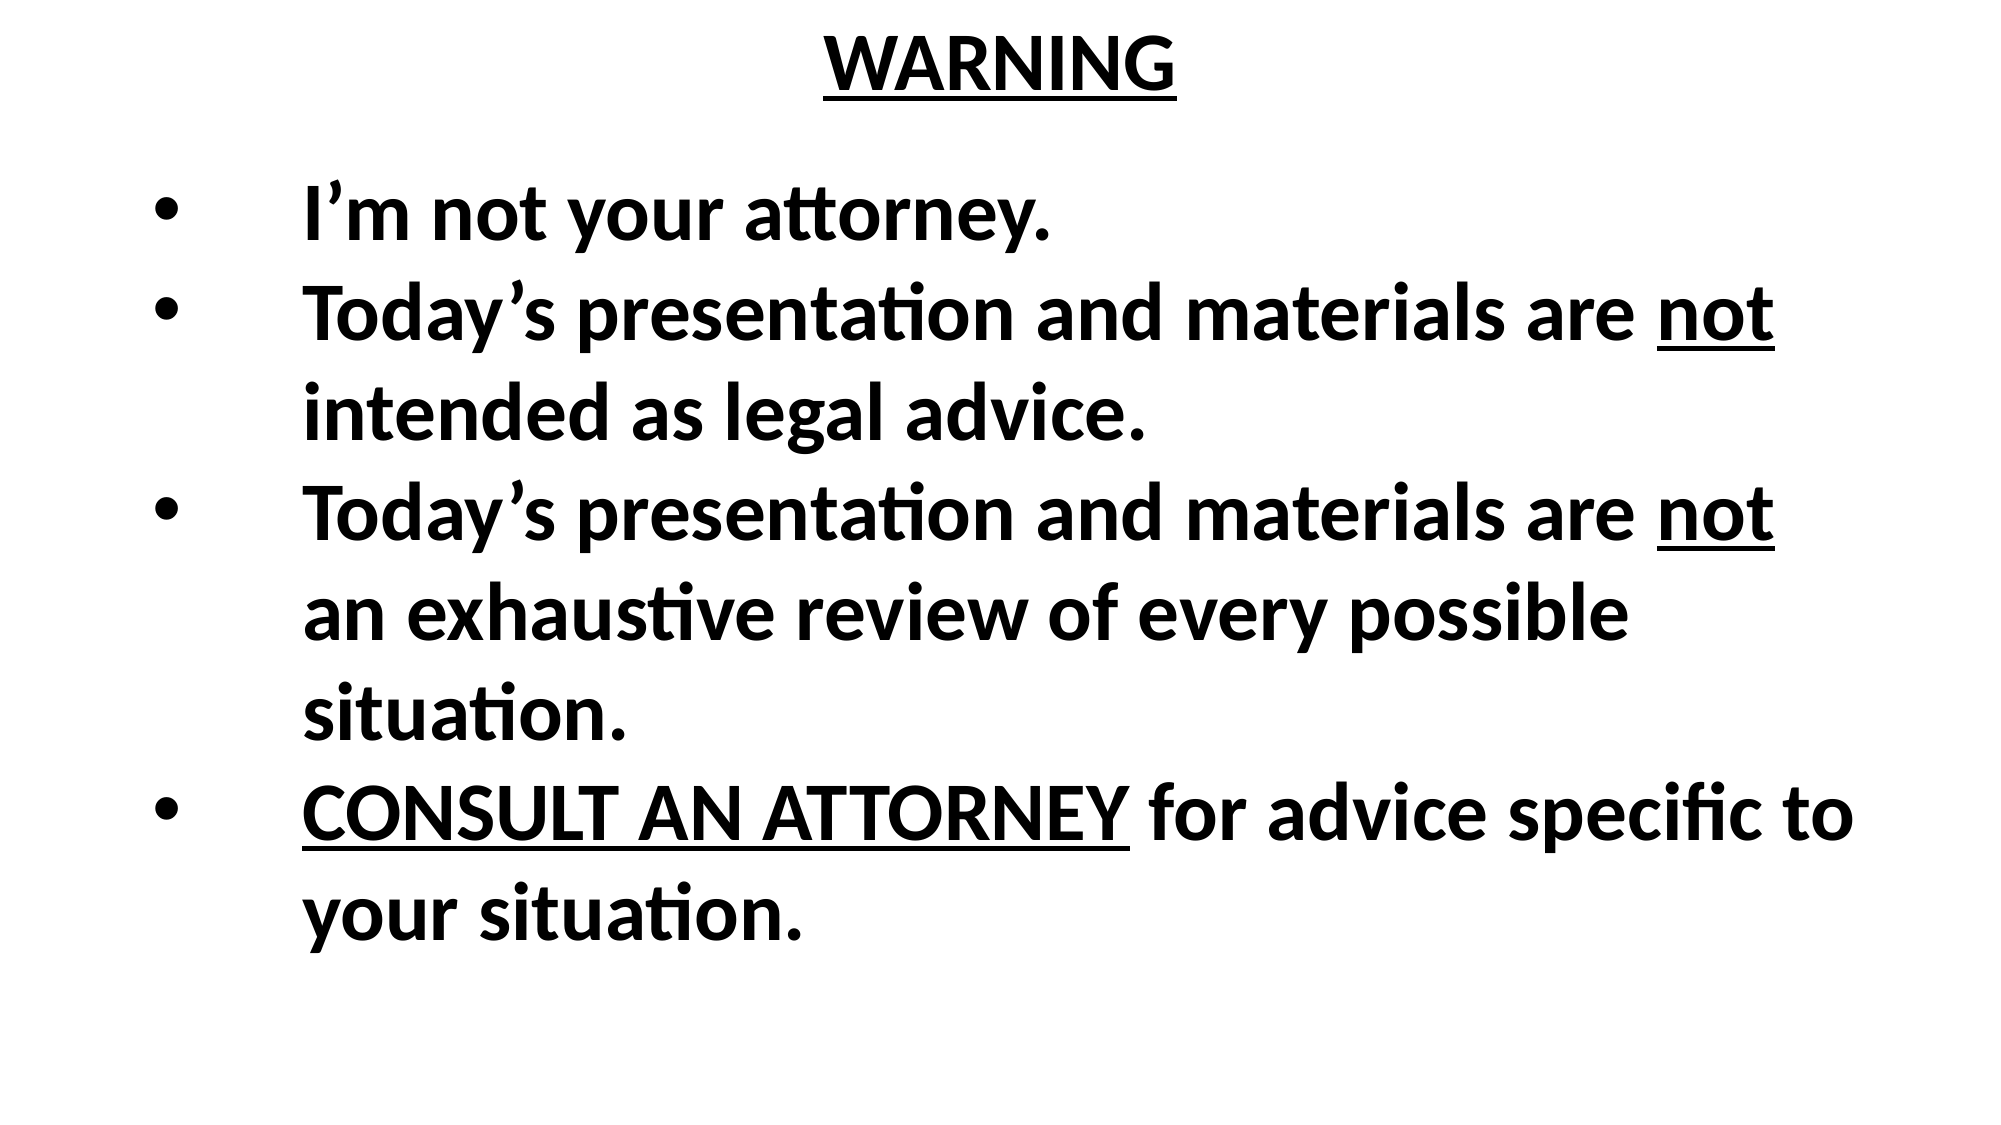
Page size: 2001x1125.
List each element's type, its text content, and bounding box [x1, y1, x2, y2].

text_box WARNING [0, 0, 2000, 115]
text_box I’m not your attorney. Today’s presentation and materials are not intended as legal advice. Today’s presentation and materials are not an exhaustive review of every possible situation. CONSULT AN ATTORNEY for advice specific to your situation. [137, 149, 1880, 1125]
